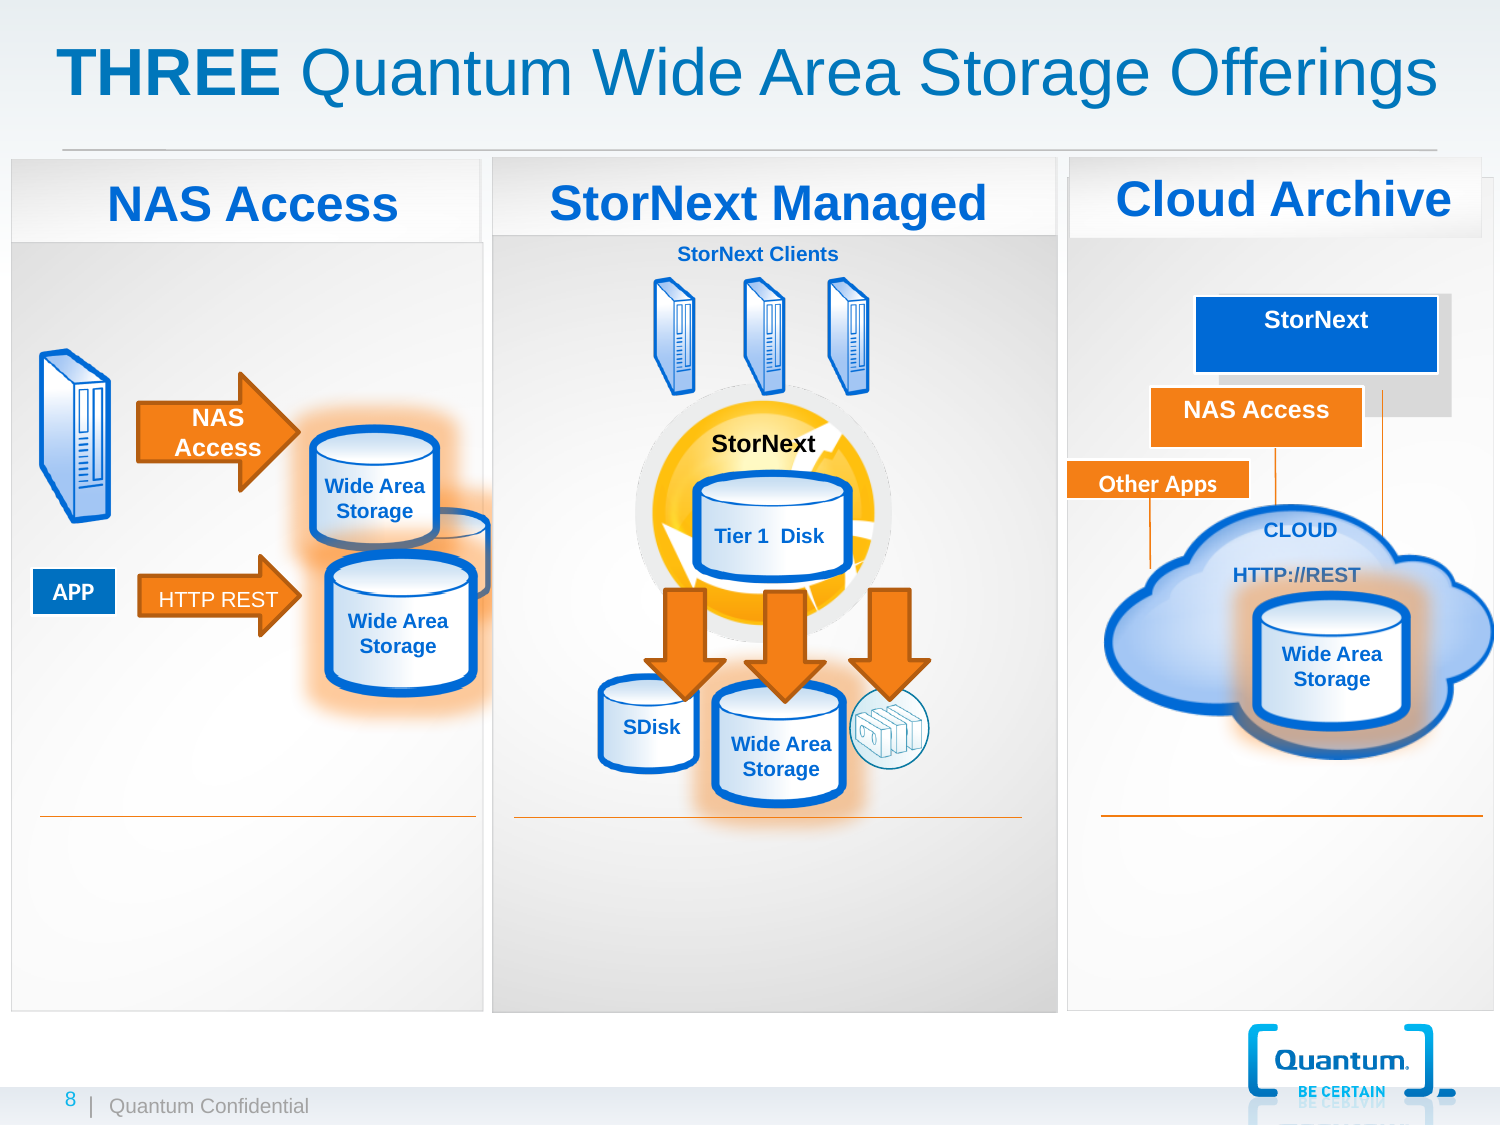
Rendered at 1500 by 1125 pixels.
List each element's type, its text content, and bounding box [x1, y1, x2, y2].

picture [596, 671, 702, 776]
picture [1249, 588, 1415, 733]
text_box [1067, 156, 1500, 883]
slide_number 8 [49, 1077, 138, 1125]
picture [11, 159, 485, 1014]
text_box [492, 157, 1059, 1014]
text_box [849, 687, 930, 770]
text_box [307, 422, 487, 701]
picture [1067, 883, 1494, 1125]
title THREE Quantum Wide Area Storage Offerings [41, 16, 1466, 121]
